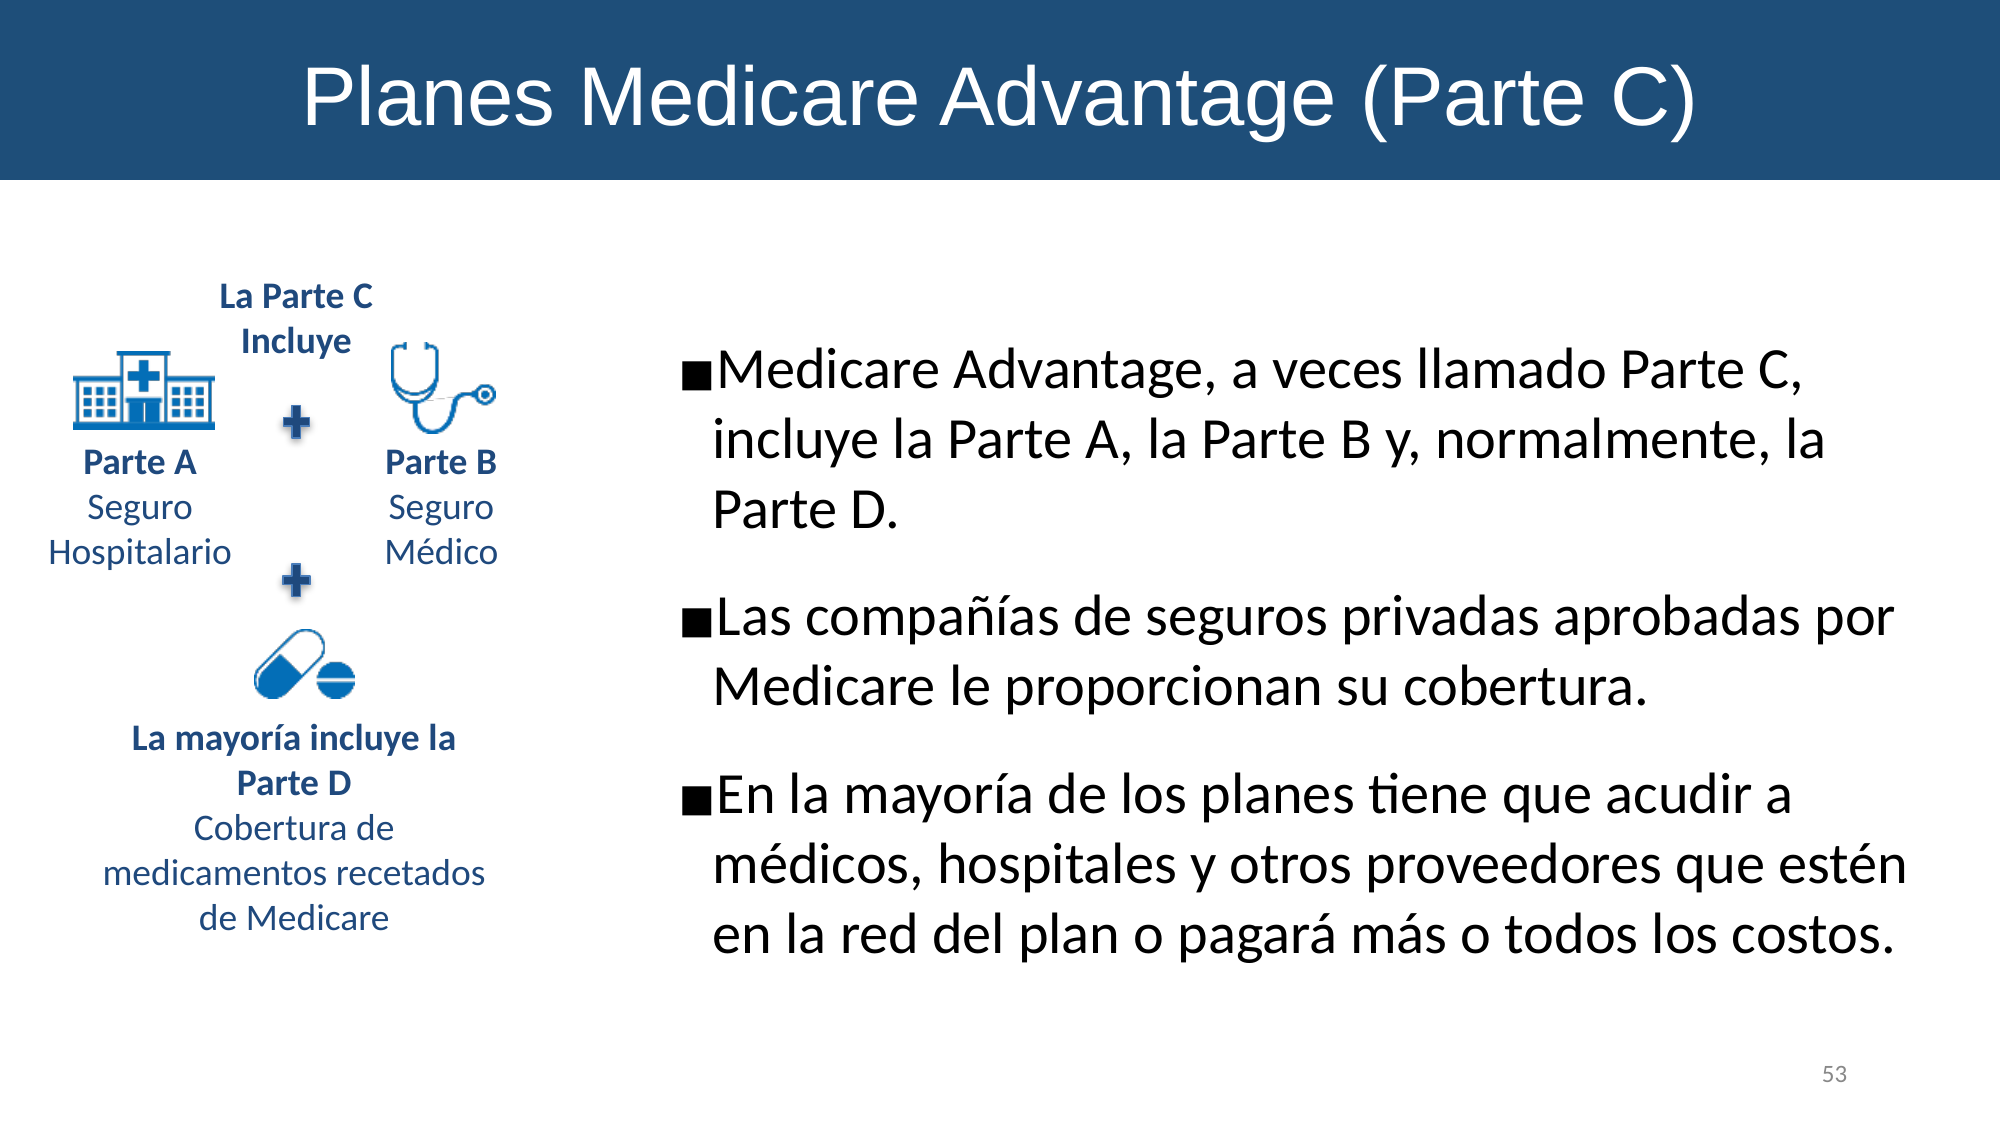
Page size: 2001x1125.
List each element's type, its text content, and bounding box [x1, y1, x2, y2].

text_box Medicare Advantage, a veces llamado Parte C, incluye la Parte A, la Parte B y, normalmente, la Parte D. Las compañías de seguros privadas aprobadas por Medicare le proporcionan su cobertura. En la mayoría de los planes tiene que acudir a médicos, hospitales y otros proveedores que estén en la red del plan o pagará más o todos los costos. [662, 322, 1942, 973]
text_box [21, 263, 550, 858]
text_box Planes Medicare Advantage (Parte C) [0, 0, 2000, 180]
slide_number 53 [1412, 1042, 1863, 1103]
